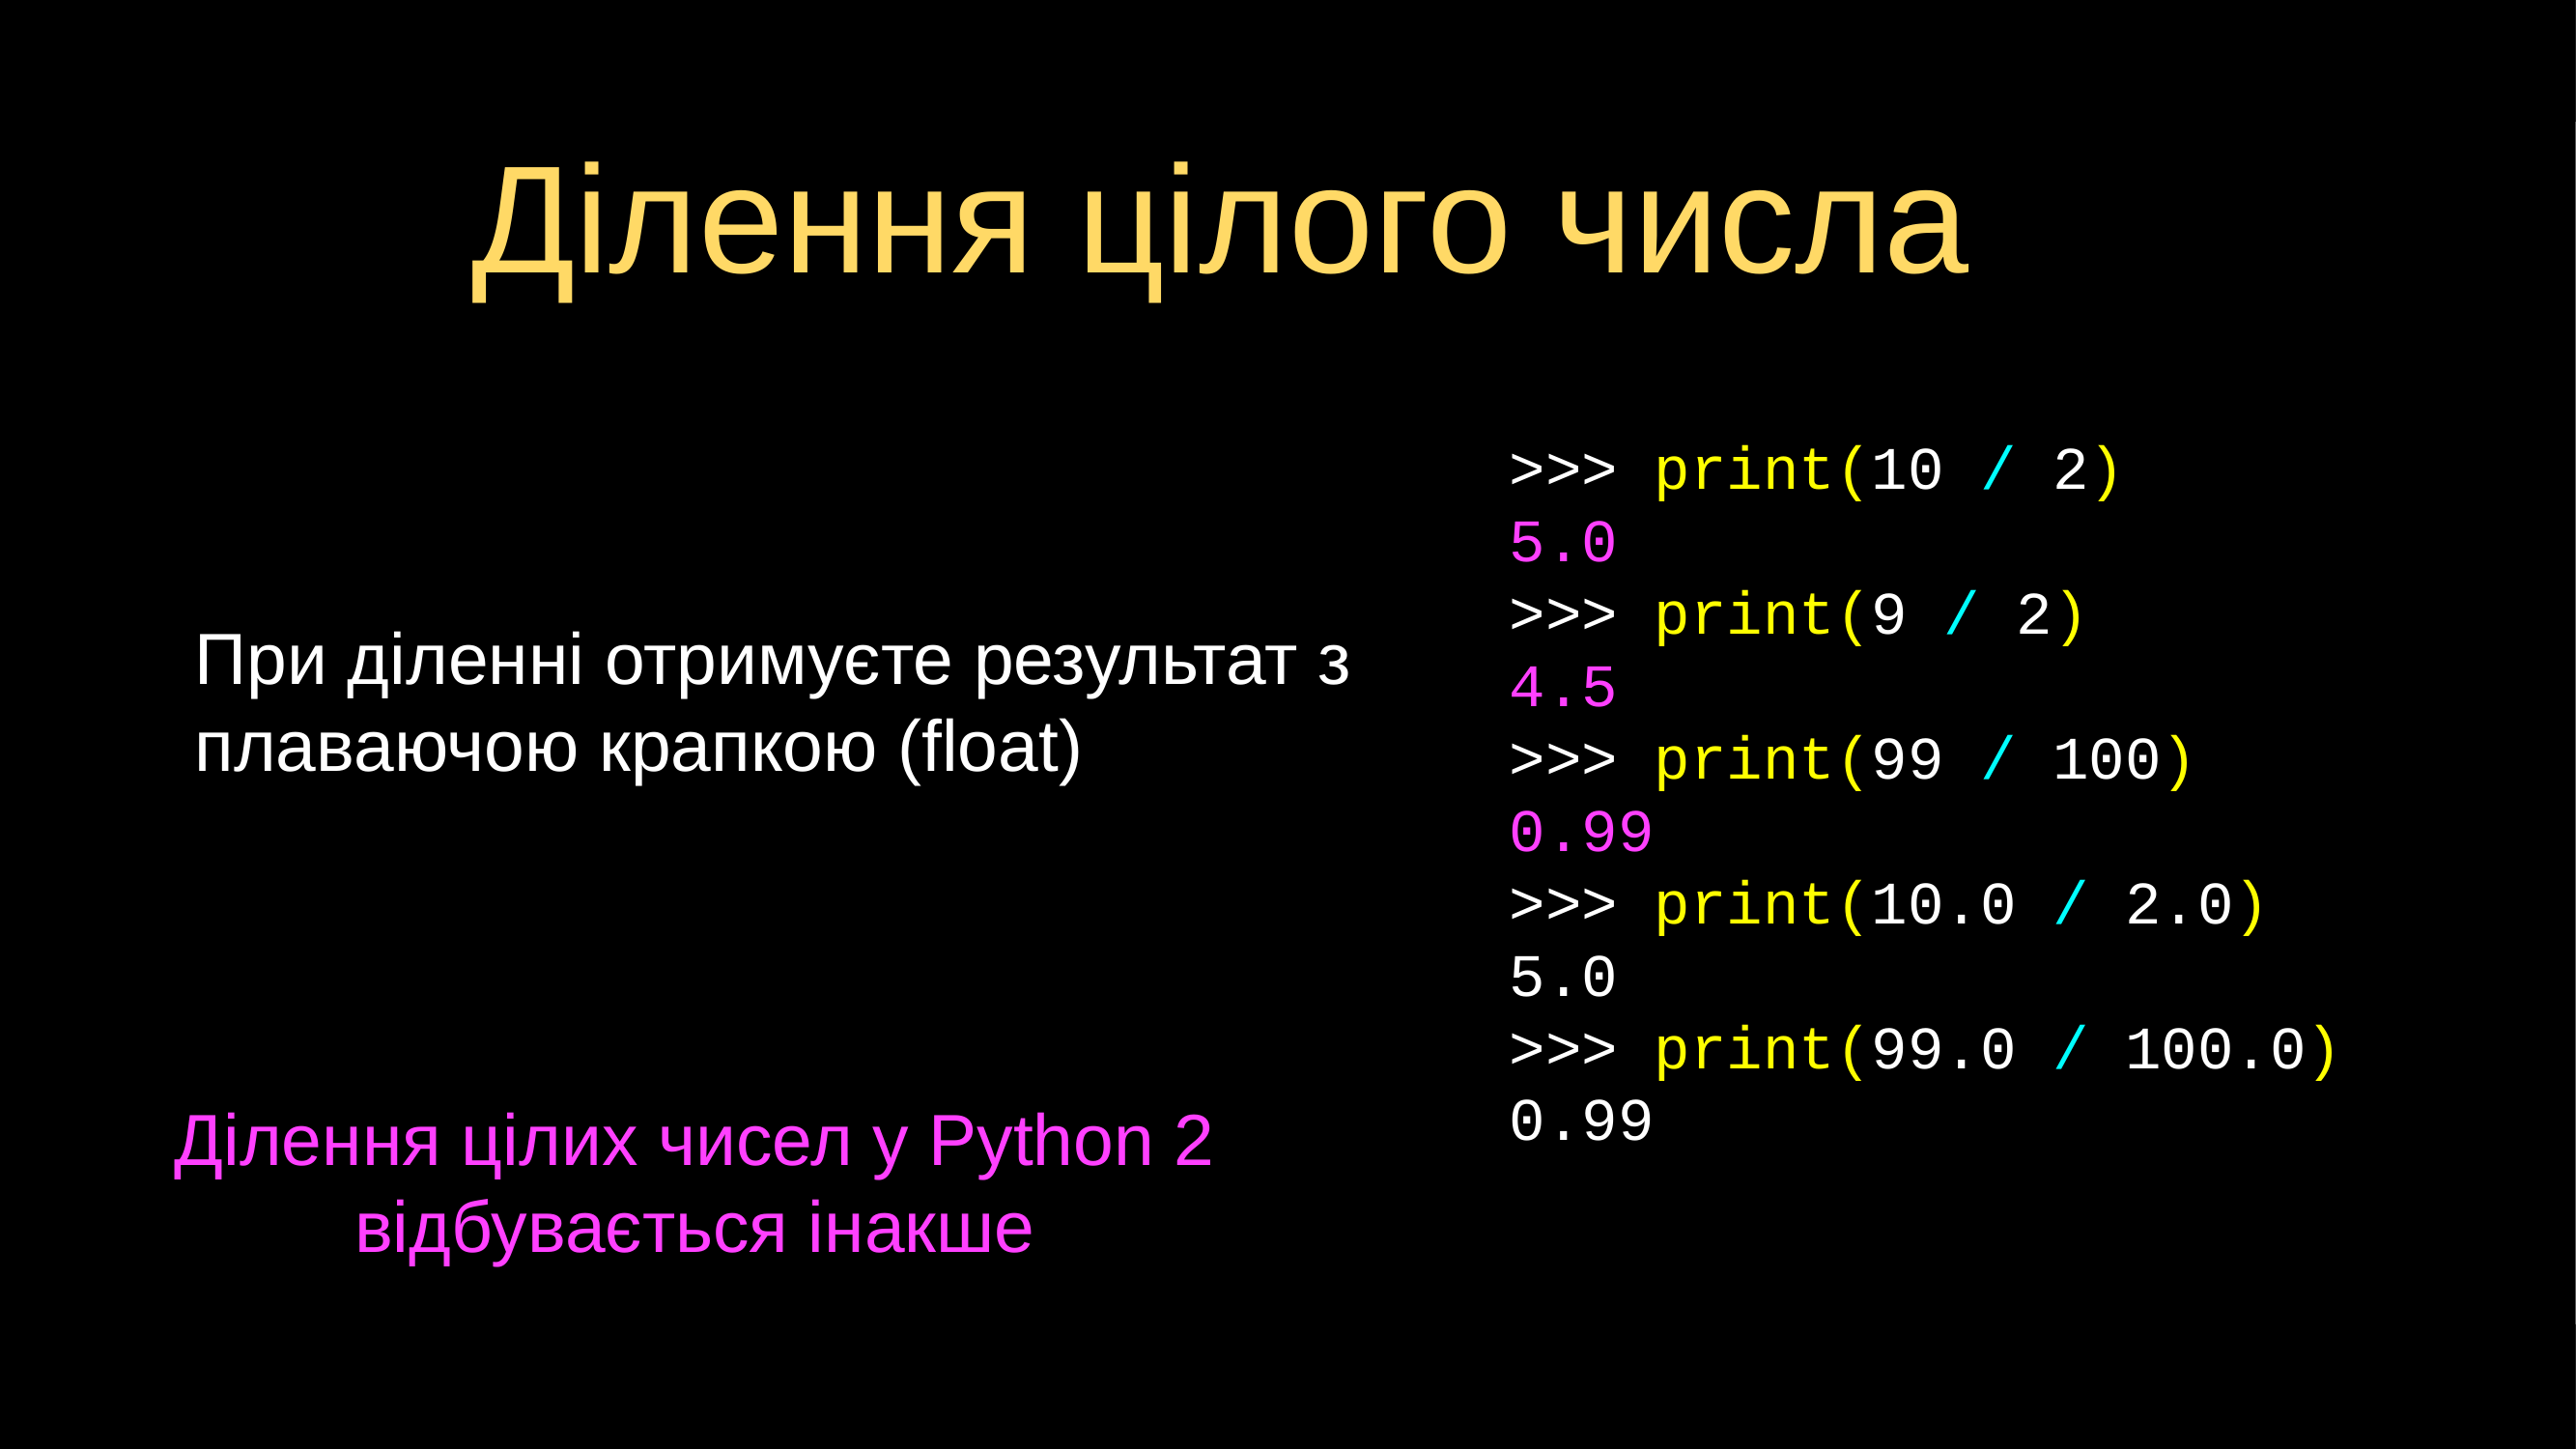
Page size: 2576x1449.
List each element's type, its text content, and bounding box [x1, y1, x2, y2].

title Ділення цілого числа [128, 124, 2314, 300]
list При діленні отримуєте результат з плаваючою крапкою (float) [128, 389, 1434, 1009]
text_box Ділення цілих чисел у Python 2 відбувається інакше [128, 1097, 1261, 1262]
text_box >>> print(10 / 2) 5.0 >>> print(9 / 2) 4.5 >>> print(99 / 100) 0.99 >>> print(10.0 / 2.0) 5.0 >>> print(99.0 / 100.0) 0.99 [1509, 419, 2527, 1163]
